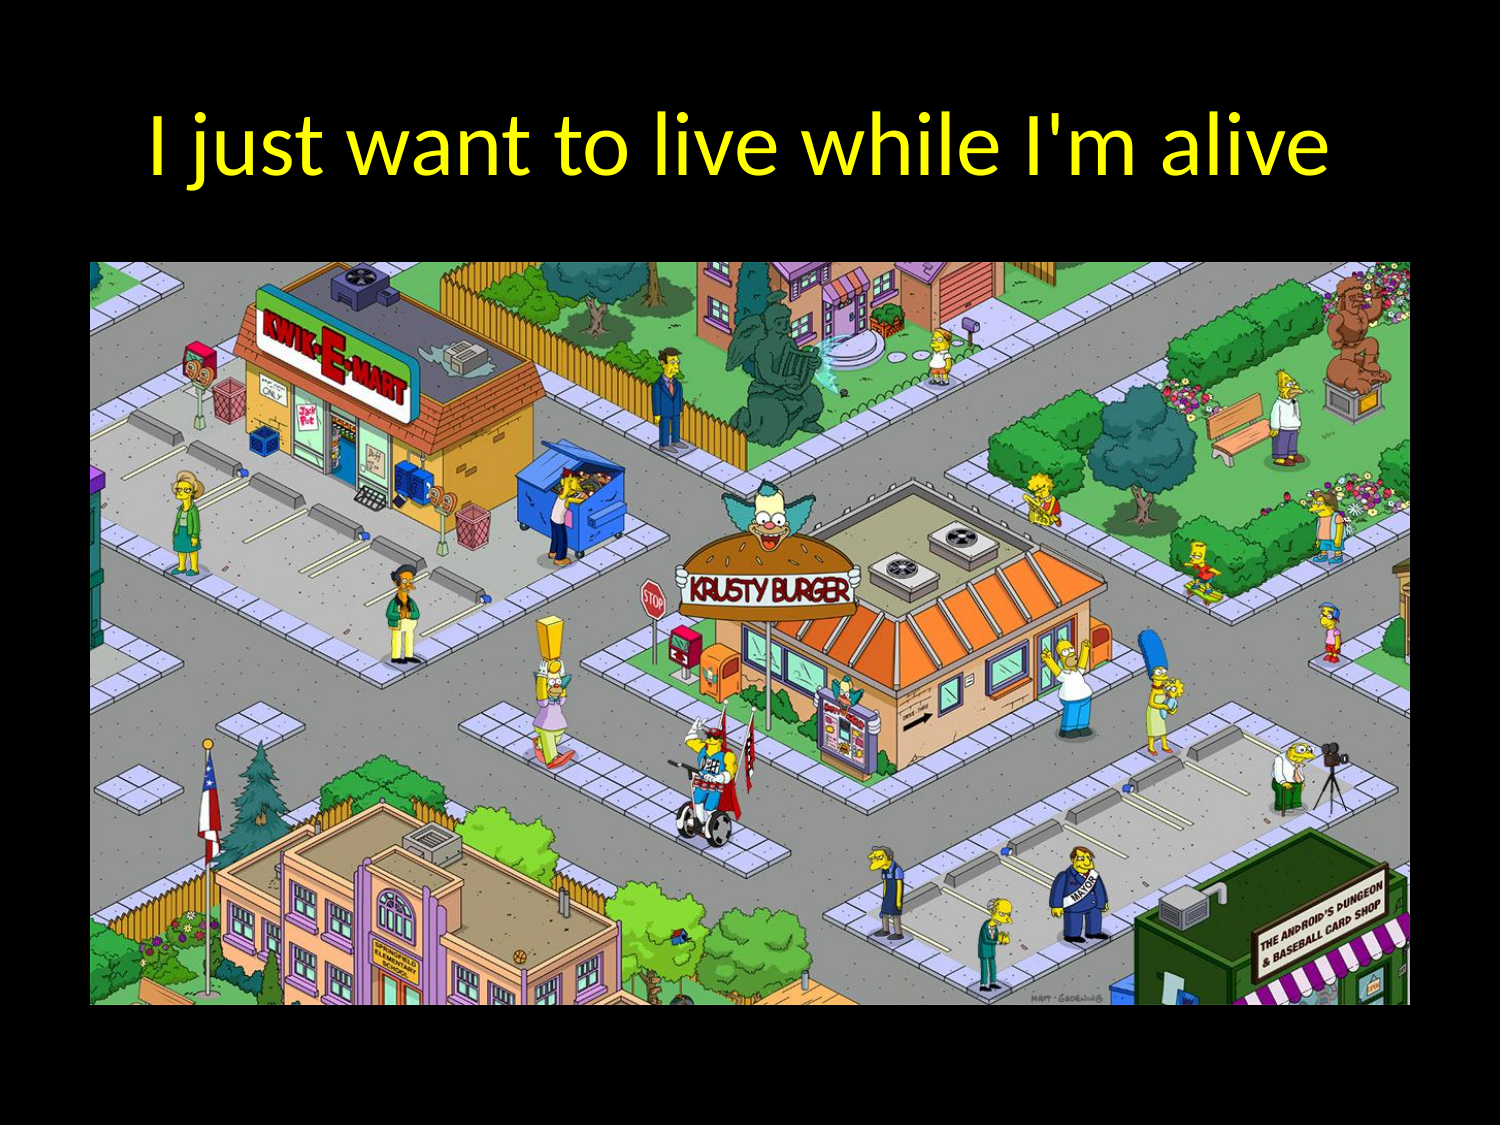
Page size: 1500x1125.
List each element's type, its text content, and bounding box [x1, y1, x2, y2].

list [89, 262, 1411, 1006]
title I just want to live while I'm alive [75, 45, 1425, 233]
